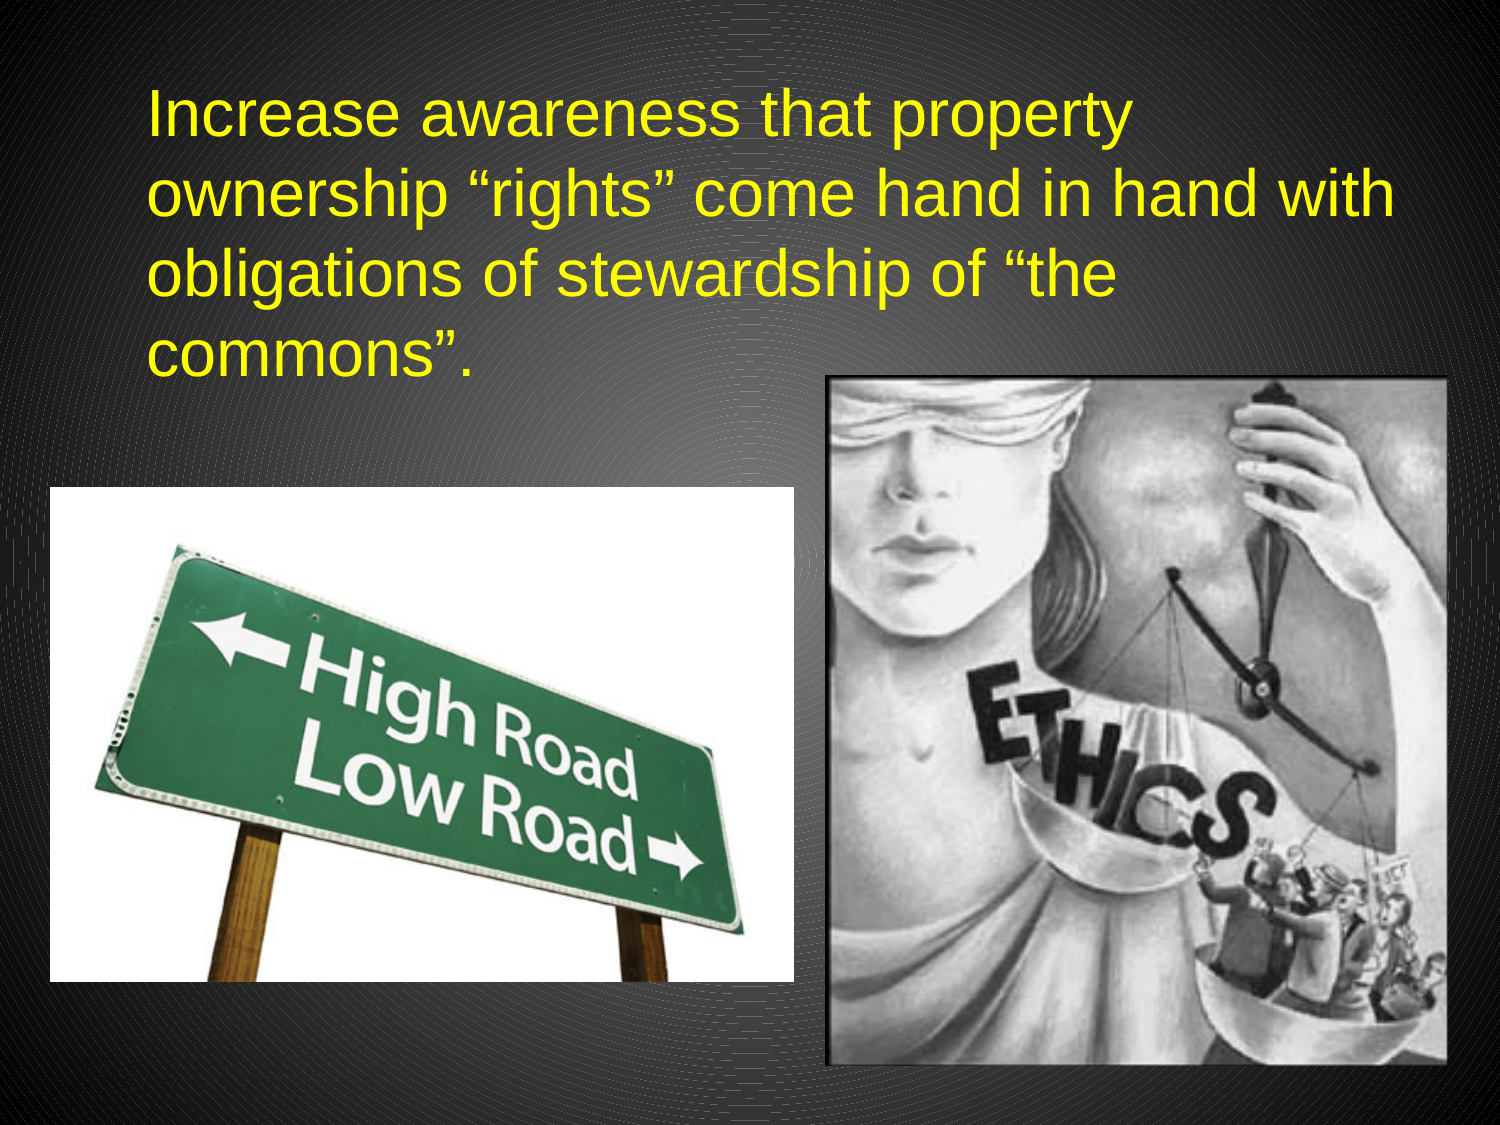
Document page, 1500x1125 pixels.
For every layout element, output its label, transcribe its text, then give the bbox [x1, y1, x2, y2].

picture [49, 487, 794, 982]
picture [824, 374, 1448, 1066]
list Increase awareness that property ownership “rights” come hand in hand with obligations of stewardship of “the commons”. [74, 62, 1426, 1006]
